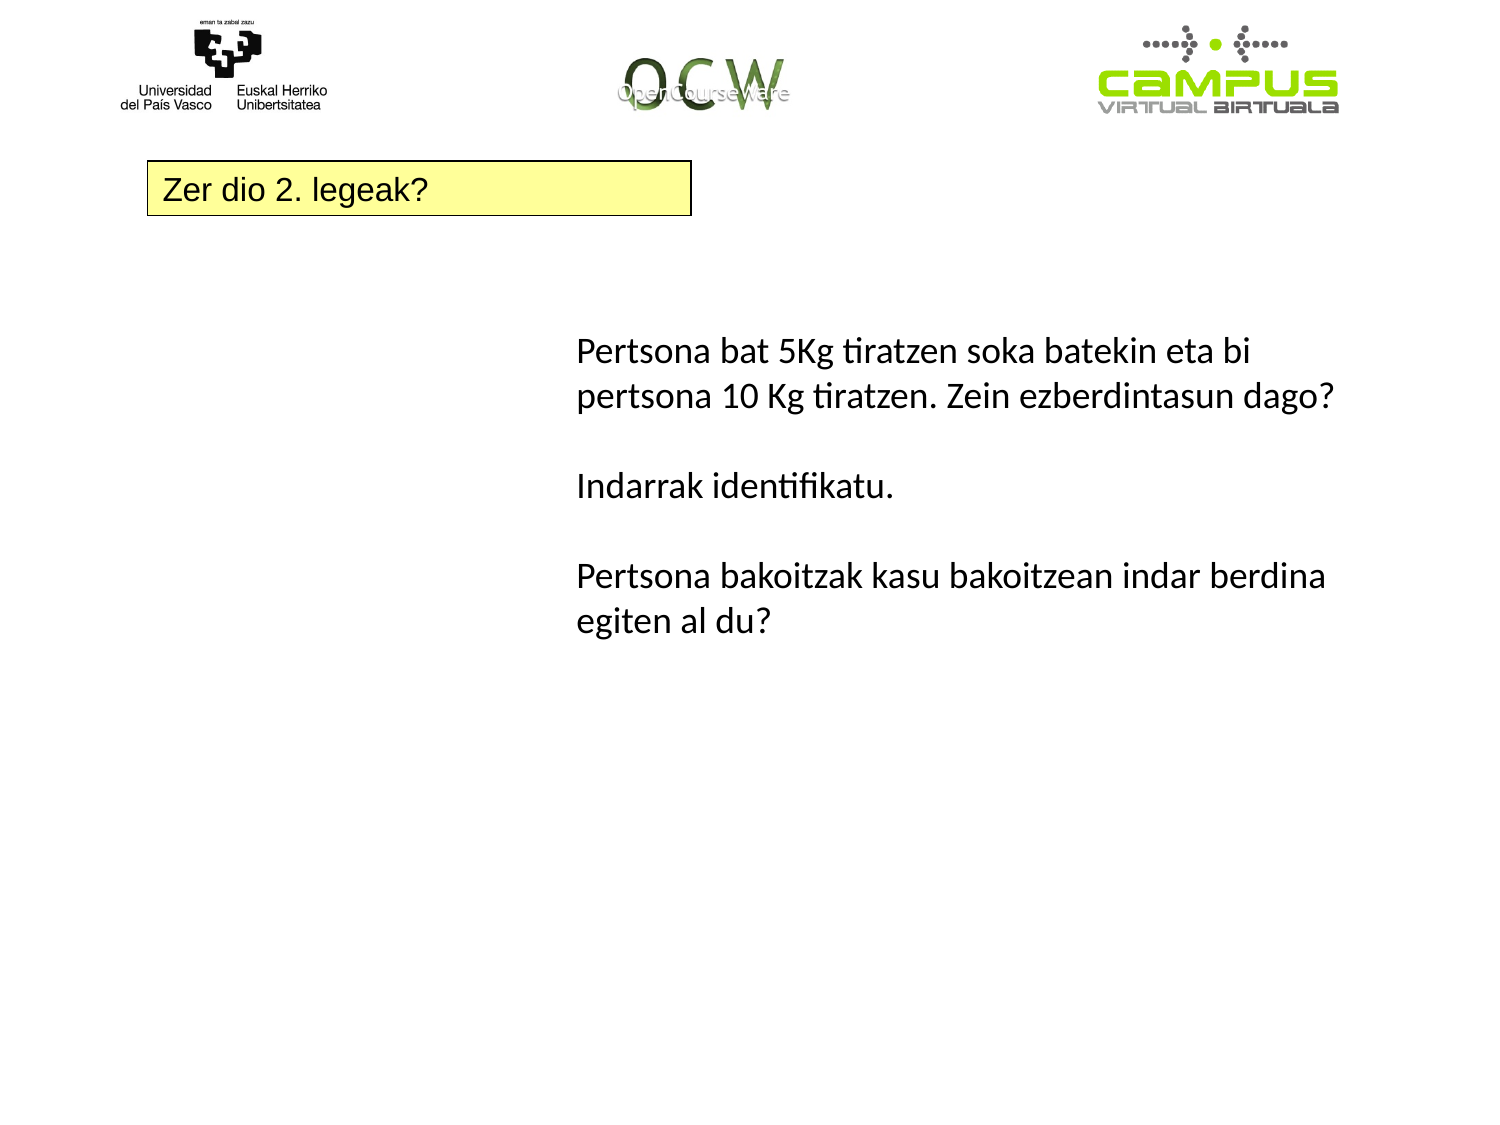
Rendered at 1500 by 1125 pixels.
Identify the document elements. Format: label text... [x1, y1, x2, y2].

text_box Pertsona bat 5Kg tiratzen soka batekin eta bi pertsona 10 Kg tiratzen. Zein ezberdintasun dago? Indarrak identifikatu. Pertsona bakoitzak kasu bakoitzean indar berdina egiten al du? [561, 318, 1367, 649]
picture [611, 28, 799, 124]
picture [112, 11, 338, 117]
text_box Zer dio 2. legeak? [147, 160, 691, 216]
picture [1095, 23, 1340, 115]
